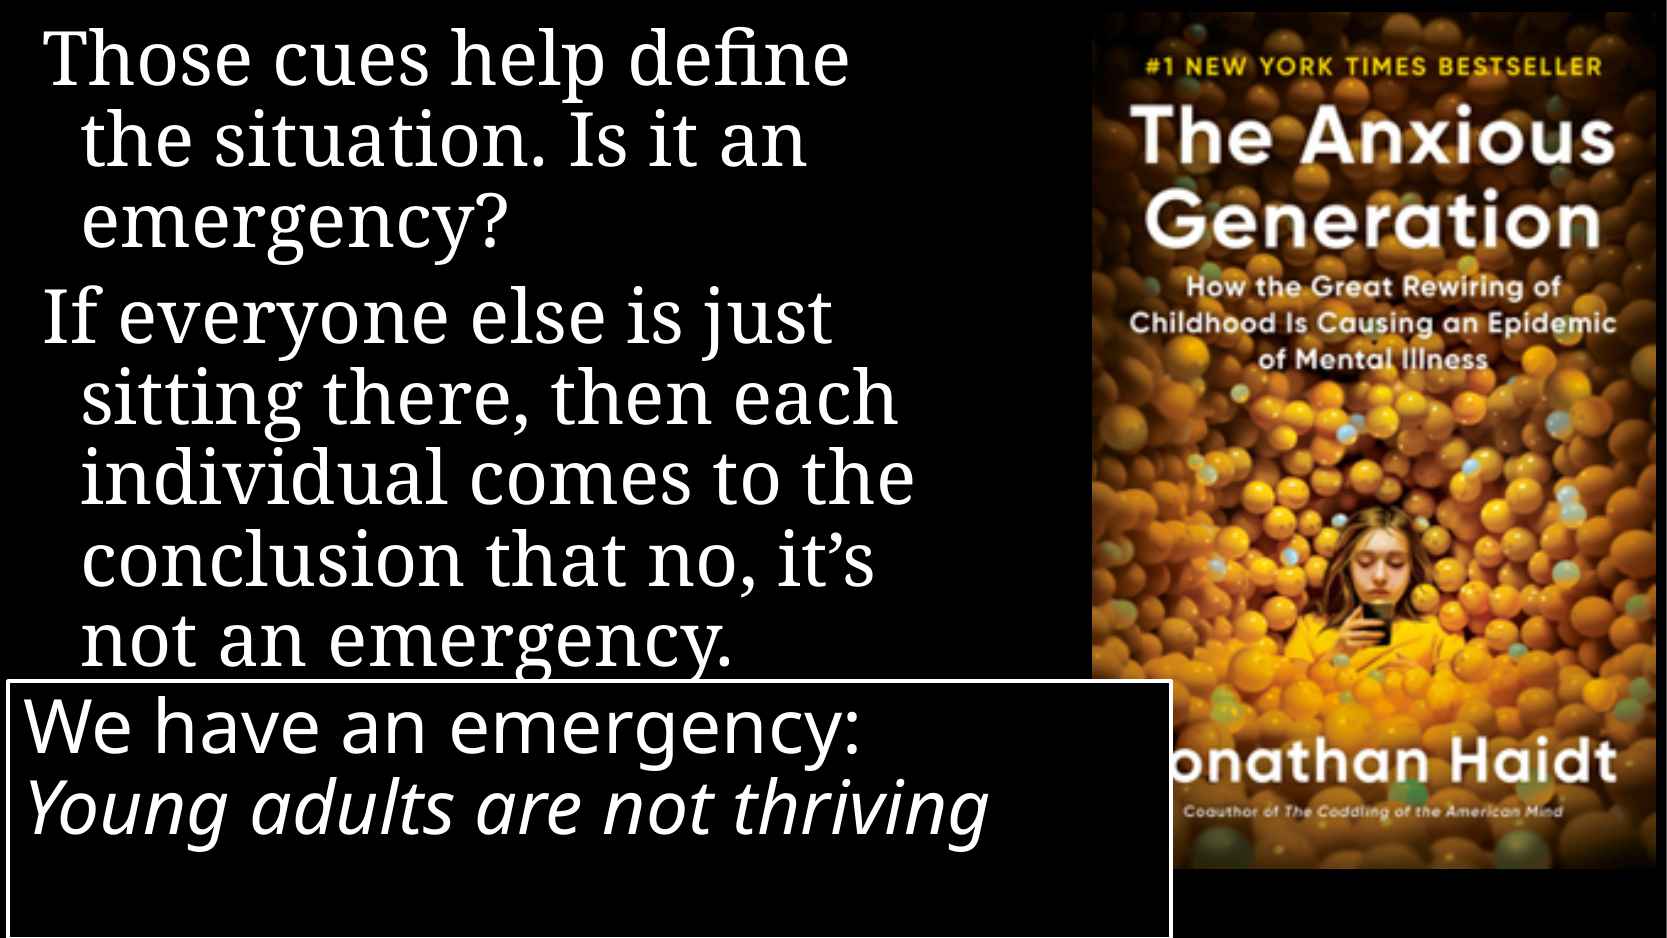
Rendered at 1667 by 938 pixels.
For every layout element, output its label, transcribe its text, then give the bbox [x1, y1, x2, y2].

text_box We have an emergency: Young adults are not thriving [8, 681, 1171, 938]
list Those cues help define the situation. Is it an emergency? If everyone else is just sitting there, then each individual comes to the conclusion that no, it’s not an emergency. [27, 12, 996, 681]
picture [1092, 12, 1656, 869]
